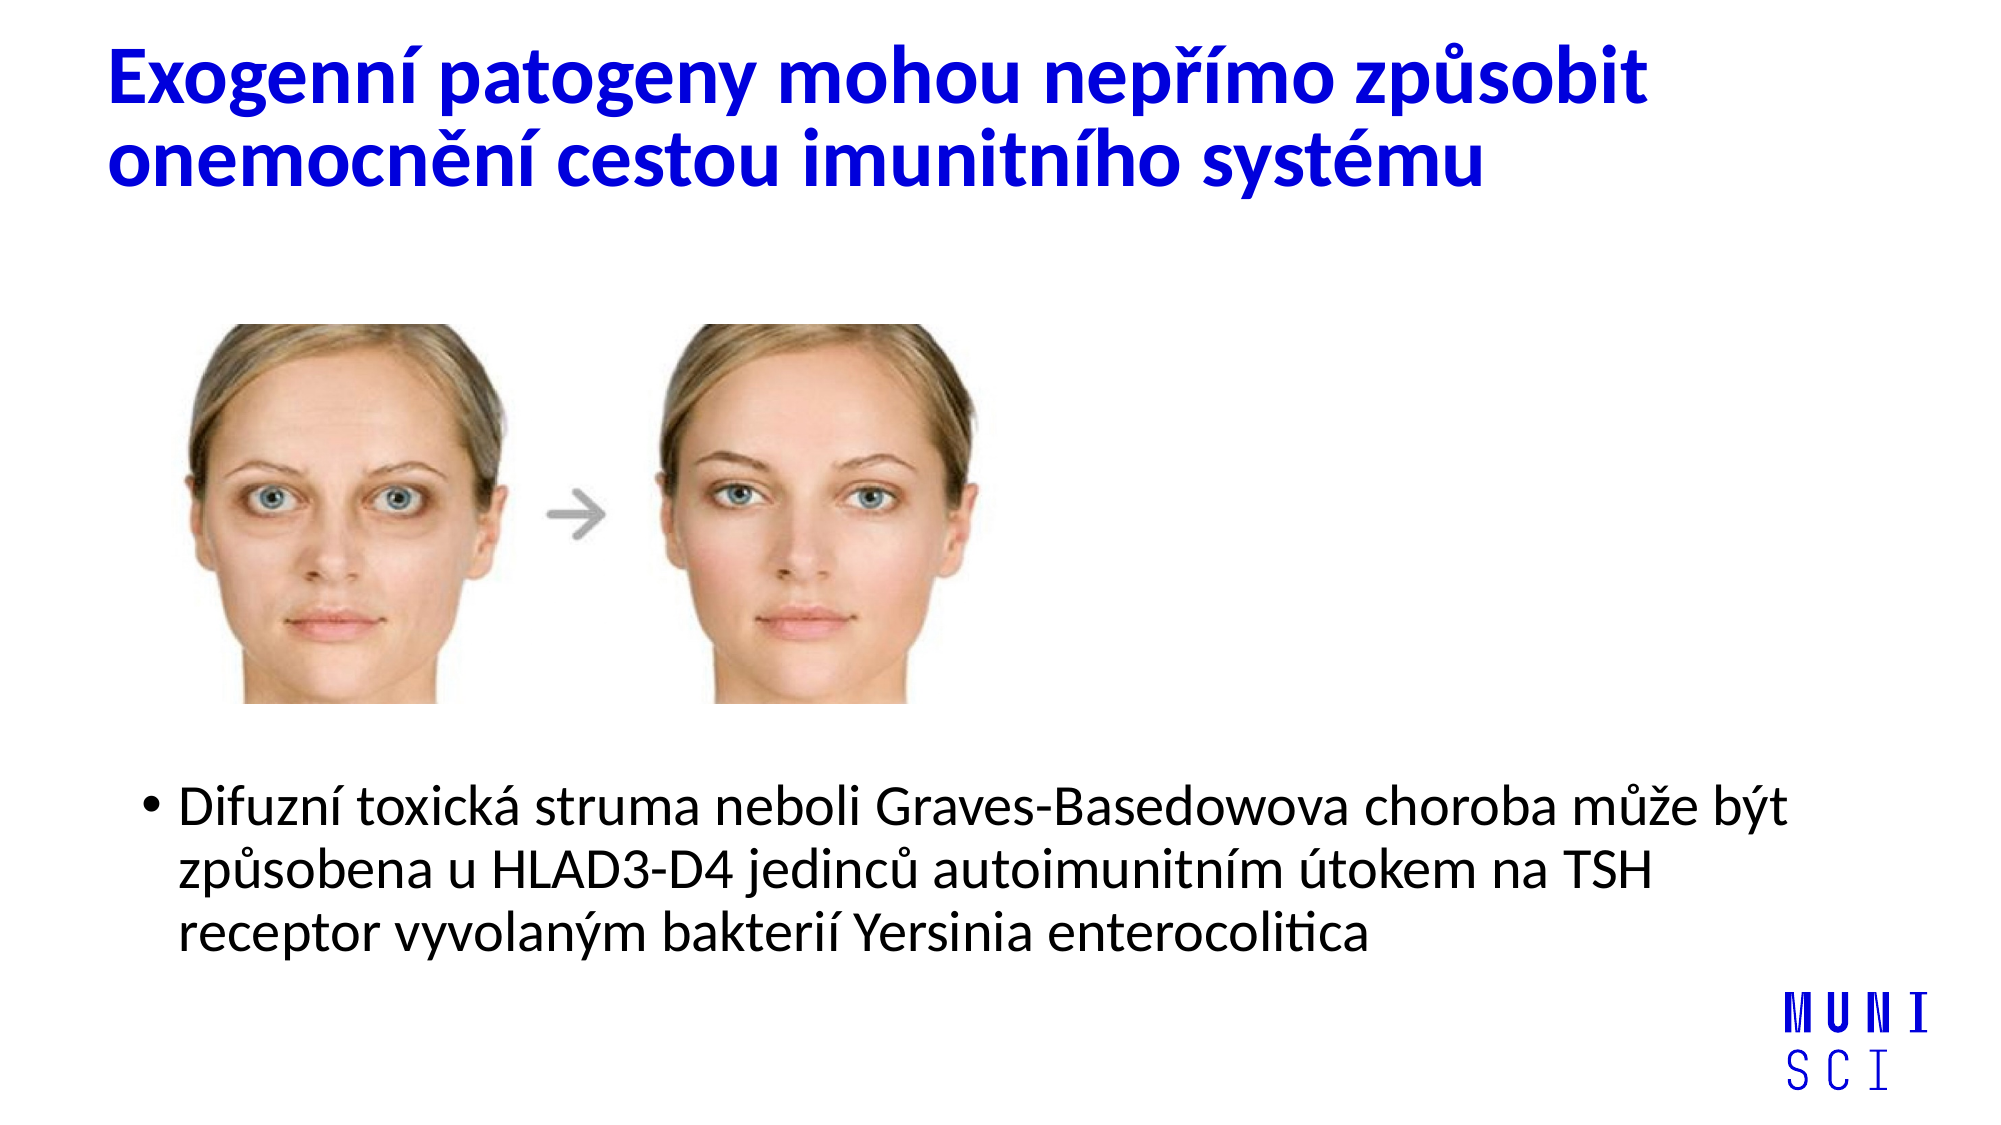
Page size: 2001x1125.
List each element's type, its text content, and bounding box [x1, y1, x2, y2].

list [171, 324, 1001, 705]
title Exogenní patogeny mohou nepřímo způsobit onemocnění cestou imunitního systému [107, 36, 1871, 111]
text_box Difuzní toxická struma neboli Graves-Basedowova choroba může být způsobena u HLAD3-D4 jedinců autoimunitním útokem na TSH receptor vyvolaným bakterií Yersinia enterocolitica [126, 768, 1852, 1125]
